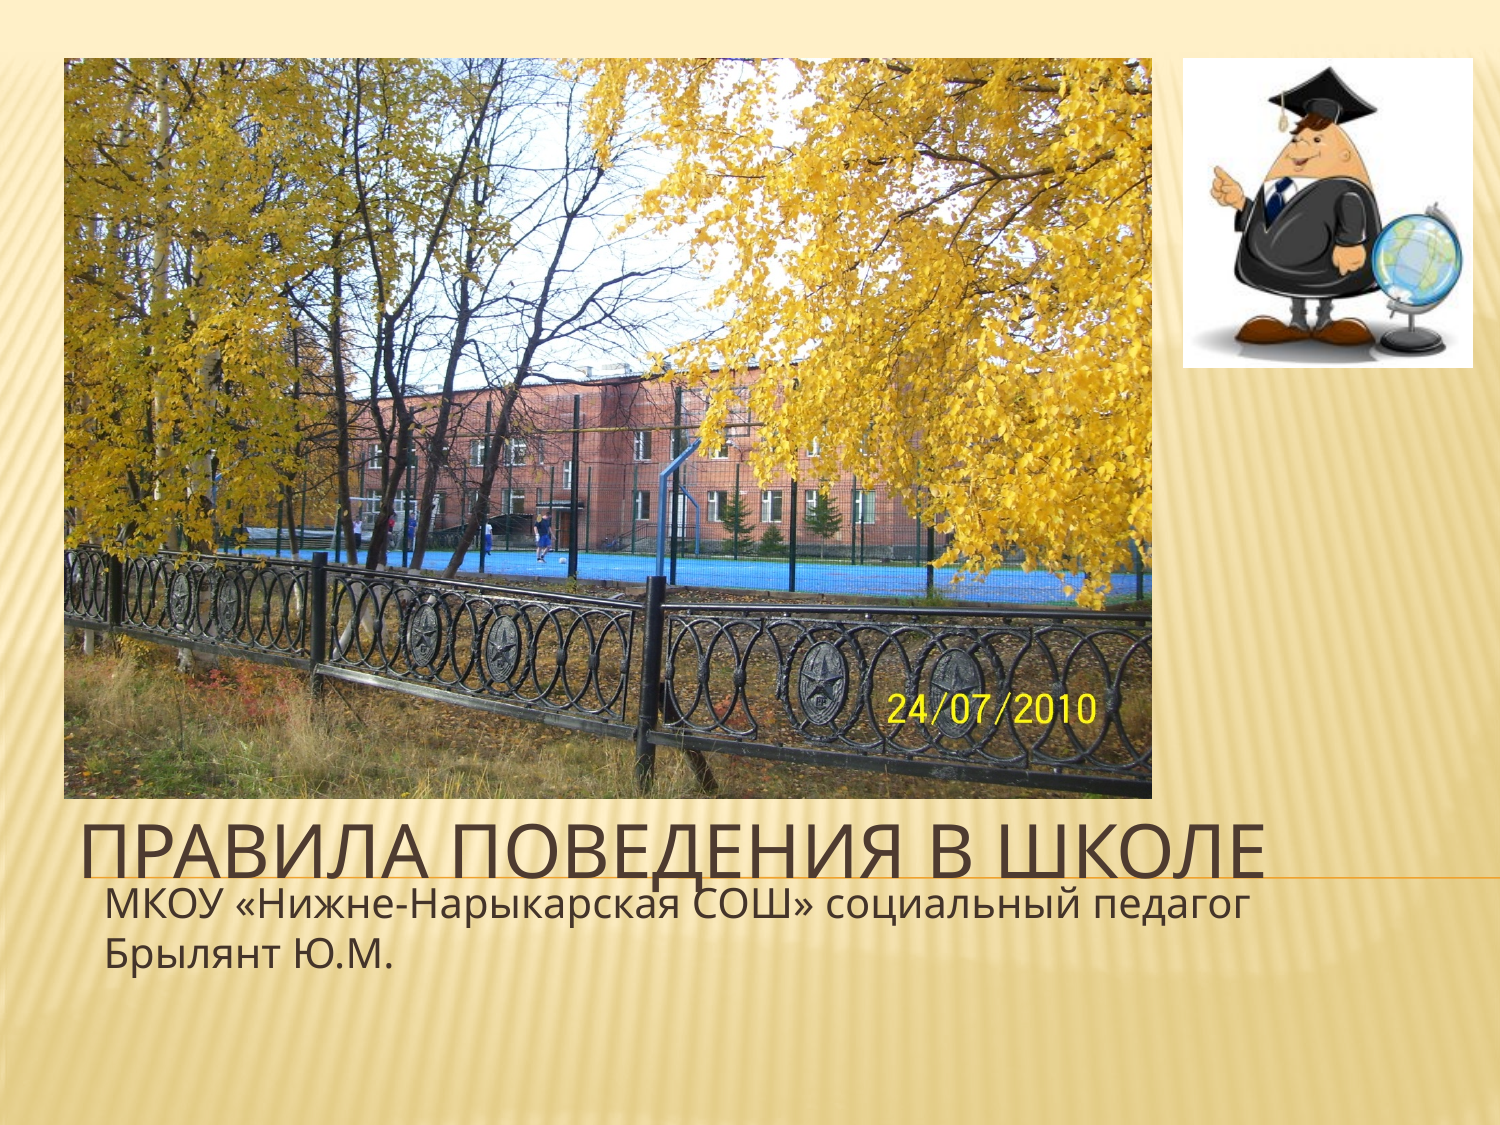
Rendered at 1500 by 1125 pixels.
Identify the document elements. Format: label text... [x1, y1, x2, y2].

picture [1183, 58, 1473, 369]
picture [64, 58, 1152, 799]
subtitle МКОУ «Нижне-Нарыкарская СОШ» социальный педагог Брылянт Ю.М. [88, 369, 1412, 985]
title Правила поведения в школе [62, 796, 1450, 997]
